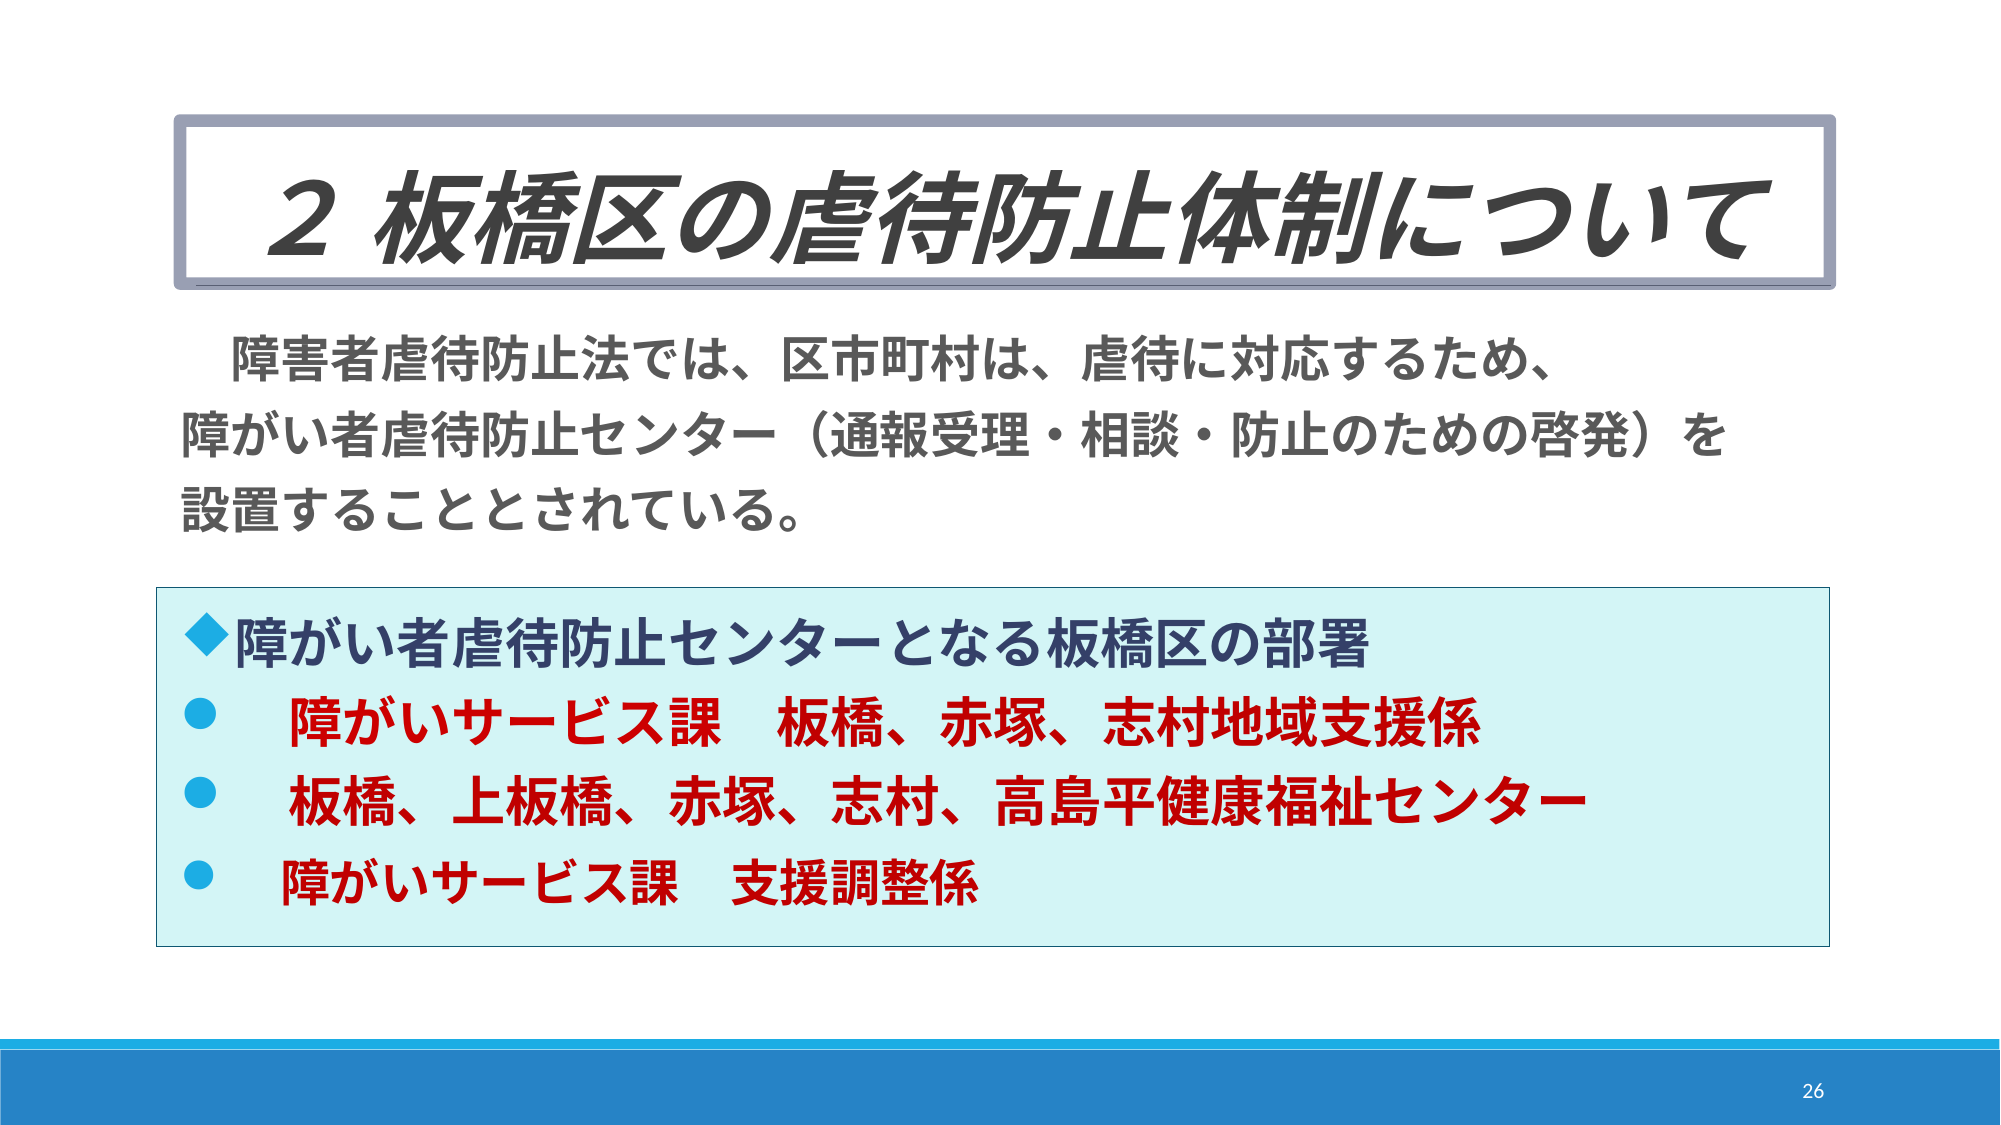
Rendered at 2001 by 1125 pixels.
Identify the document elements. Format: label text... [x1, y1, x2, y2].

text_box [156, 587, 180, 947]
title ２ 板橋区の虐待防止体制について [180, 120, 1830, 284]
list 障がい者虐待防止センターとなる板橋区の部署 障がいサービス課 板橋、赤塚、志村地域支援係 板橋、上板橋、赤塚、志村、高島平健康福祉センター 障がいサービス課 支援調整係 [180, 625, 2000, 1125]
text_box 障害者虐待防止法では、区市町村は、虐待に対応するため、 障がい者虐待防止センター（通報受理・相談・防止のための啓発）を 設置することとされている。 [180, 330, 2000, 625]
slide_number 26 [1624, 1059, 1840, 1120]
